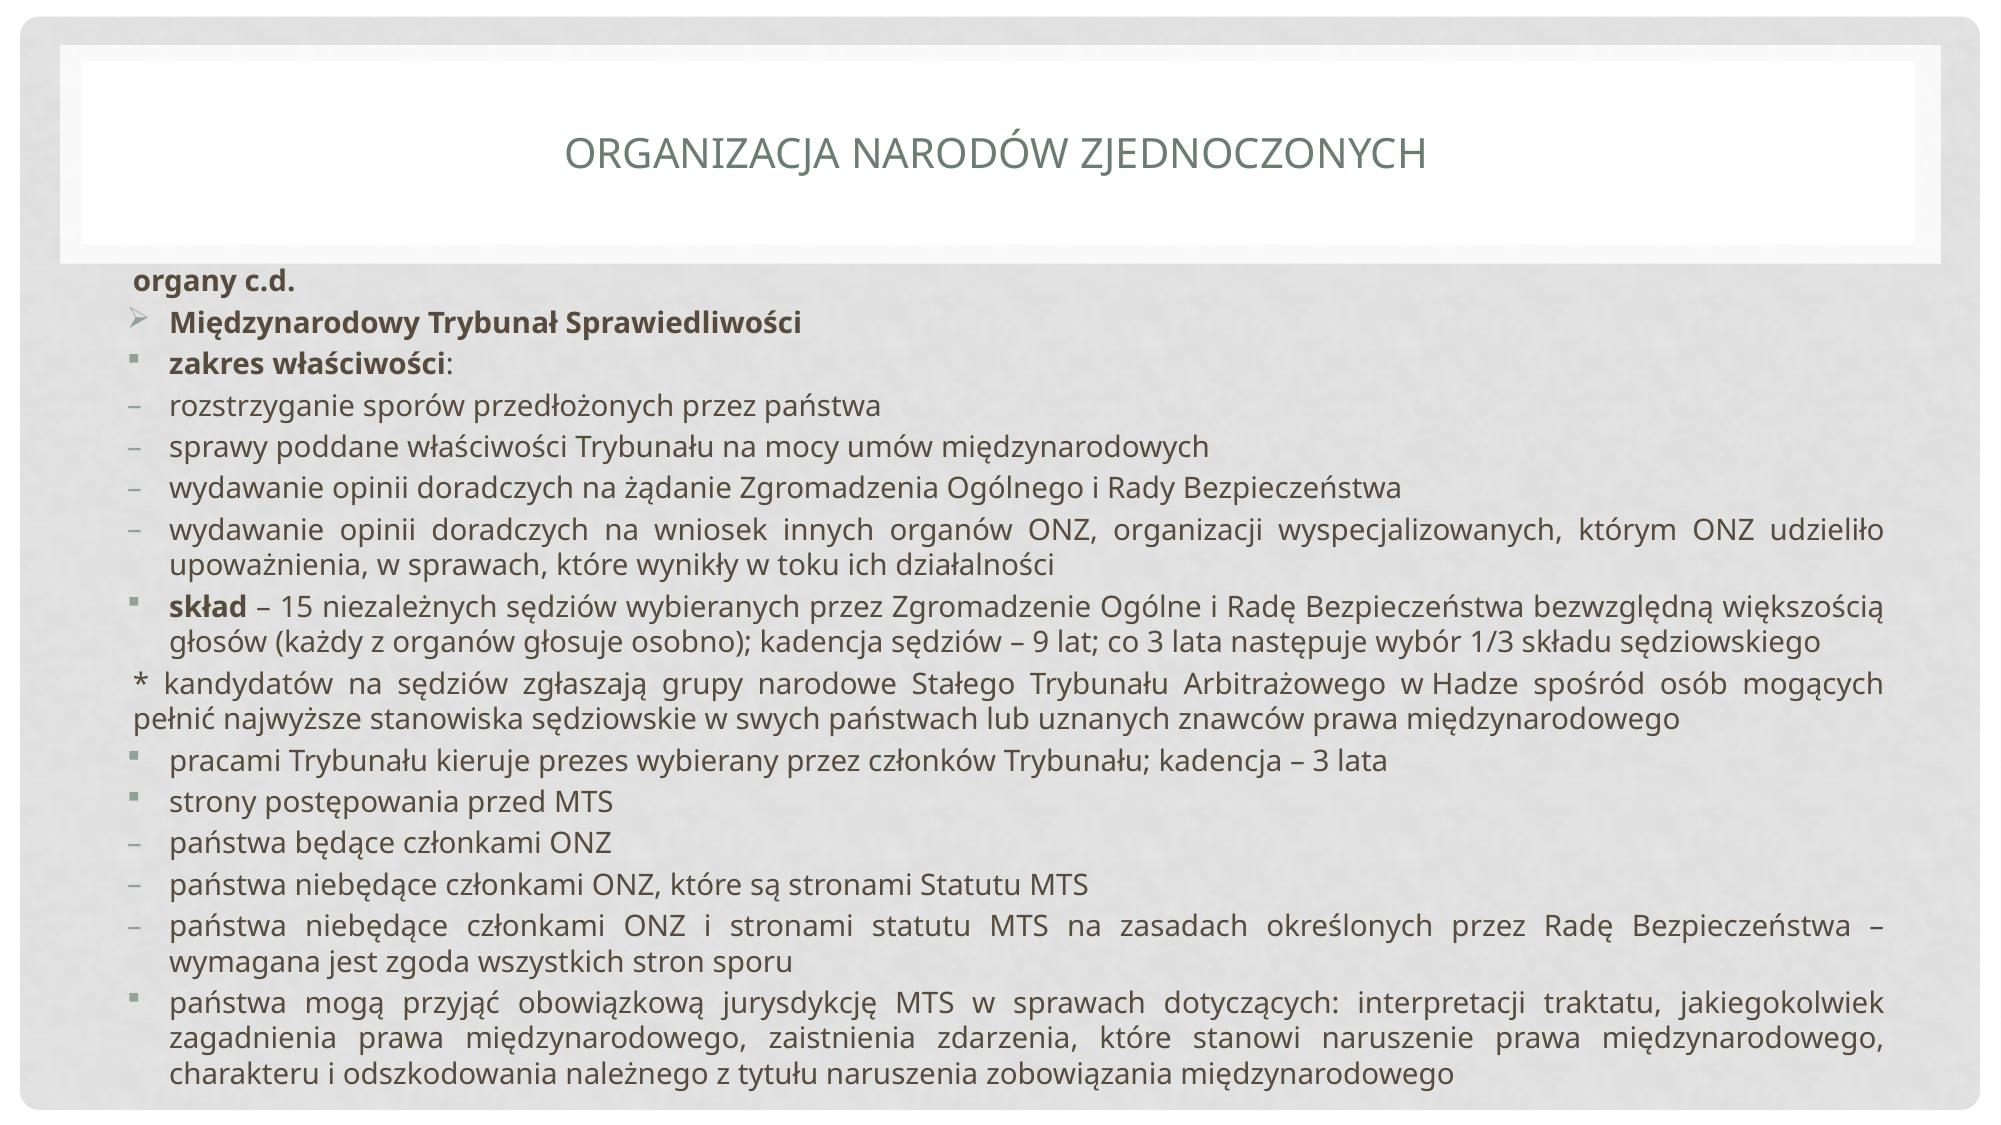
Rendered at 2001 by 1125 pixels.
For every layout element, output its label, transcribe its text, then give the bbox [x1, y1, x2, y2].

list organy c.d. Międzynarodowy Trybunał Sprawiedliwości zakres właściwości: rozstrzyganie sporów przedłożonych przez państwa sprawy poddane właściwości Trybunału na mocy umów międzynarodowych wydawanie opinii doradczych na żądanie Zgromadzenia Ogólnego i Rady Bezpieczeństwa wydawanie opinii doradczych na wniosek innych organów ONZ, organizacji wyspecjalizowanych, którym ONZ udzieliło upoważnienia, w sprawach, które wynikły w toku ich działalności skład – 15 niezależnych sędziów wybieranych przez Zgromadzenie Ogólne i Radę Bezpieczeństwa bezwzględną większością głosów (każdy z organów głosuje osobno); kadencja sędziów – 9 lat; co 3 lata następuje wybór 1/3 składu sędziowskiego * kandydatów na sędziów zgłaszają grupy narodowe Stałego Trybunału Arbitrażowego w Hadze spośród osób mogących pełnić najwyższe stanowiska sędziowskie w swych państwach lub uznanych znawców prawa międzynarodowego pracami Trybunału kieruje prezes wybierany przez członków Trybunału; kadencja – 3 lata strony postępowania przed MTS państwa będące członkami ONZ państwa niebędące członkami ONZ, które są stronami Statutu MTS państwa niebędące członkami ONZ i stronami statutu MTS na zasadach określonych przez Radę Bezpieczeństwa – wymagana jest zgoda wszystkich stron sporu państwa mogą przyjąć obowiązkową jurysdykcję MTS w sprawach dotyczących: interpretacji traktatu, jakiegokolwiek zagadnienia prawa międzynarodowego, zaistnienia zdarzenia, które stanowi naruszenie prawa międzynarodowego, charakteru i odszkodowania należnego z tytułu naruszenia zobowiązania międzynarodowego [99, 254, 1900, 1105]
title Organizacja narodów zjednoczonych [93, 66, 1900, 238]
